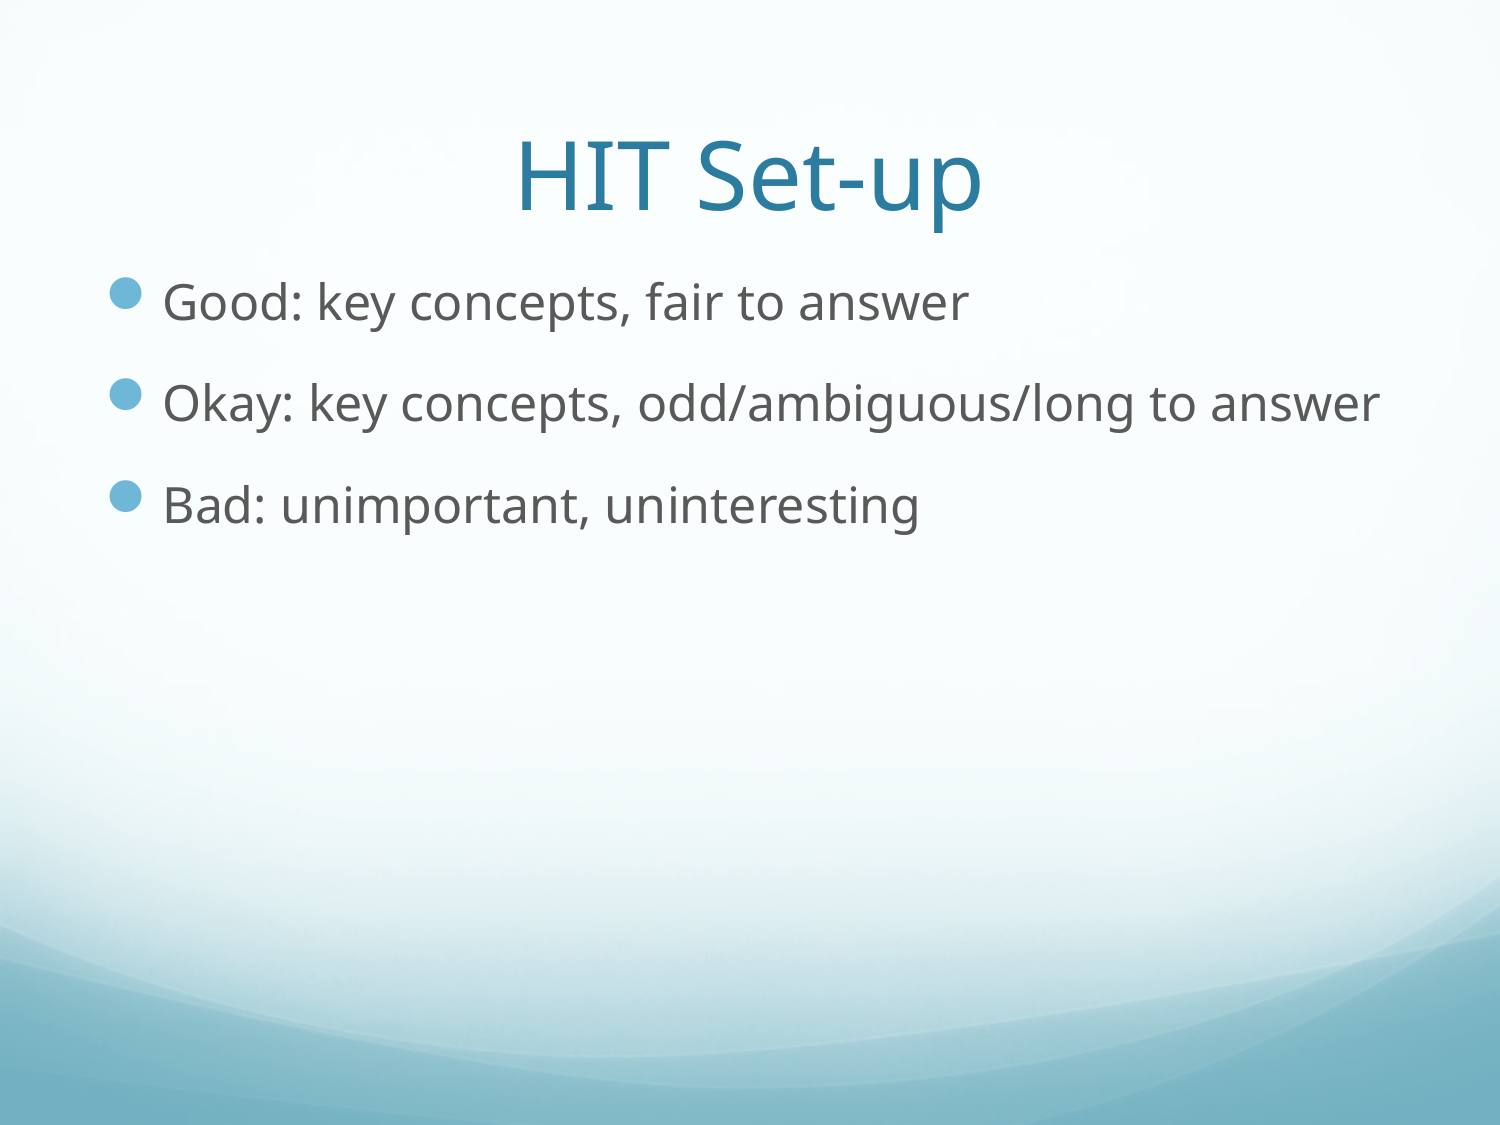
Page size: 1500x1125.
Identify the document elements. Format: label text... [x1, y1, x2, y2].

list Good: key concepts, fair to answer Okay: key concepts, odd/ambiguous/long to answer Bad: unimportant, uninteresting [90, 262, 1455, 975]
title HIT Set-up [90, 17, 1410, 237]
